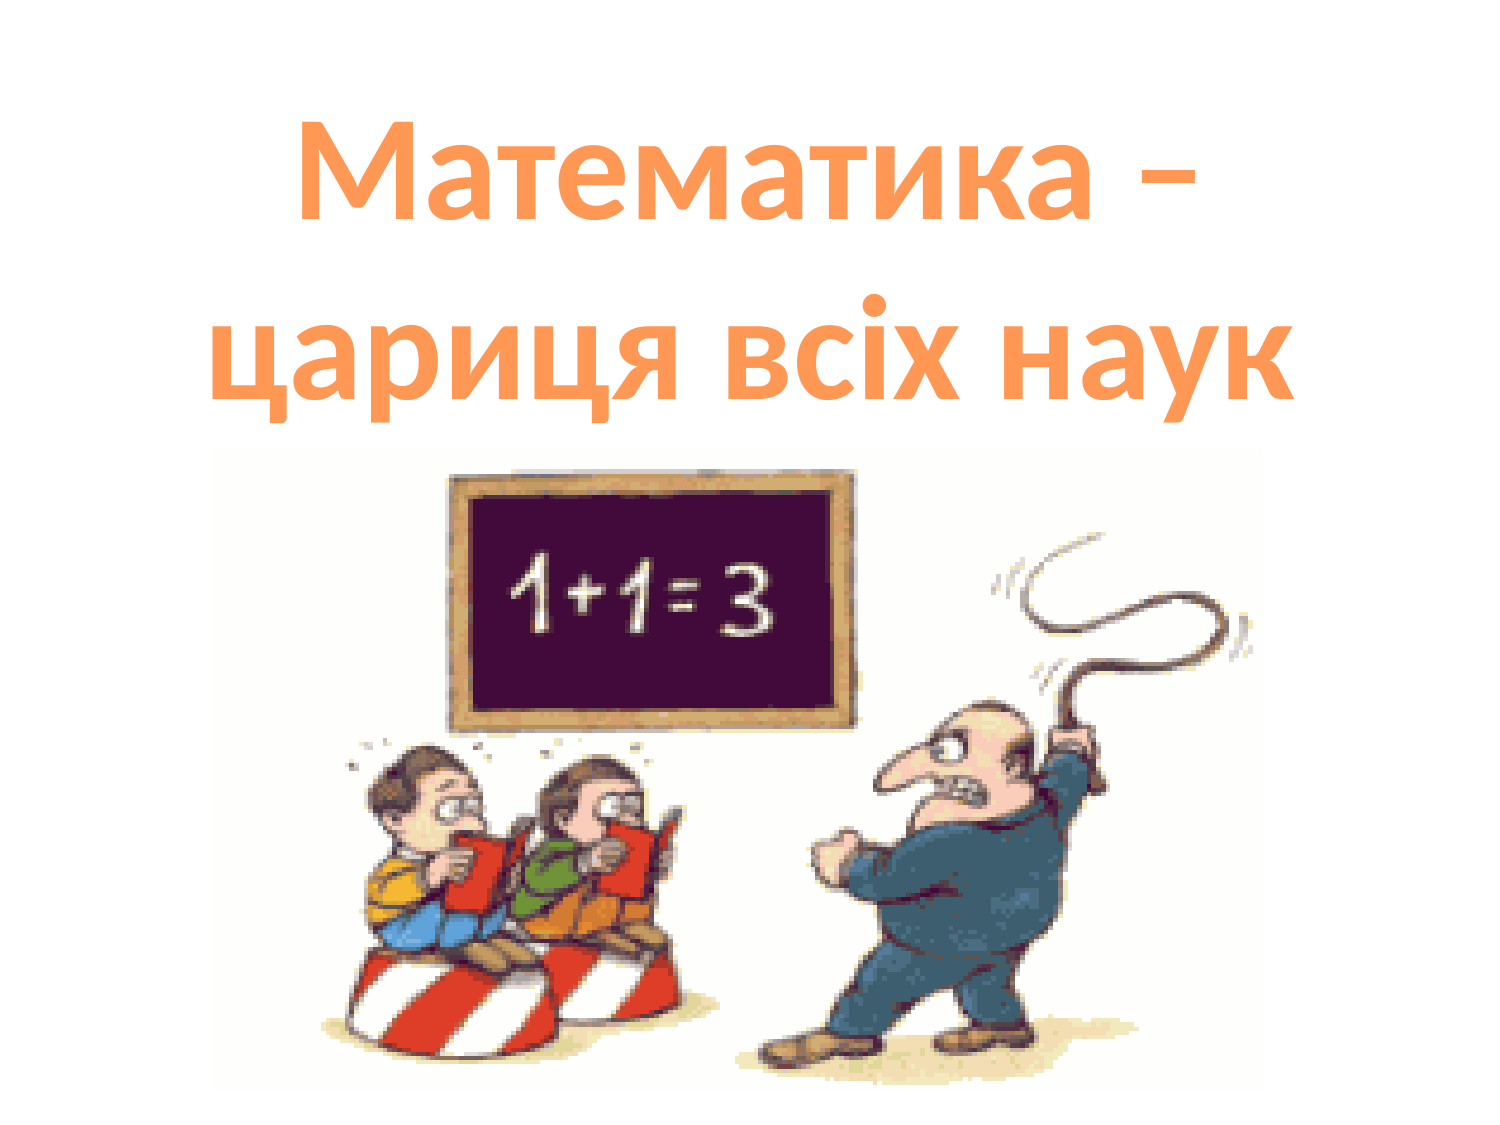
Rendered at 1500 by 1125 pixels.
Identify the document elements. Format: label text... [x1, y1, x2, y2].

picture [212, 449, 1263, 1090]
text_box Математика – цариця всіх наук [0, 62, 1500, 438]
